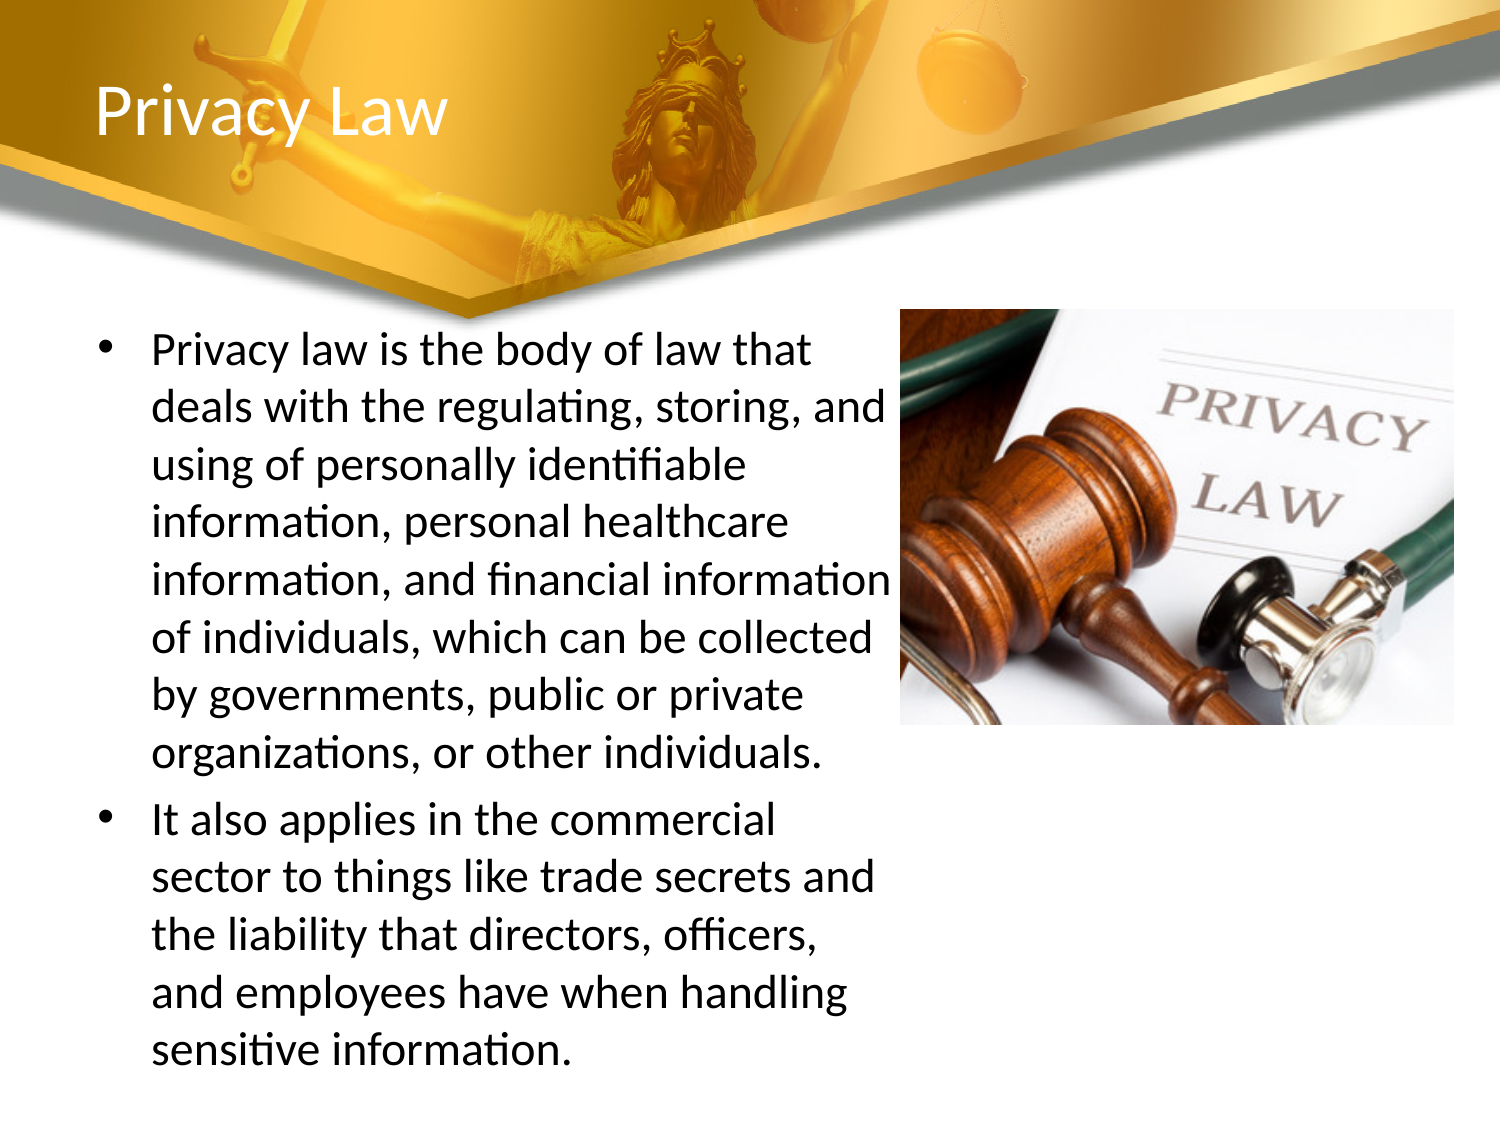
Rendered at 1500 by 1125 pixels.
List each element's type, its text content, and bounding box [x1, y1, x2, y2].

picture [0, 0, 1500, 1125]
title Privacy Law [79, 21, 1435, 189]
list Privacy law is the body of law that deals with the regulating, storing, and using of personally identifiable information, personal healthcare information, and financial information of individuals, which can be collected by governments, public or private organizations, or other individuals. It also applies in the commercial sector to things like trade secrets and the liability that directors, officers, and employees have when handling sensitive information. [82, 309, 911, 1095]
